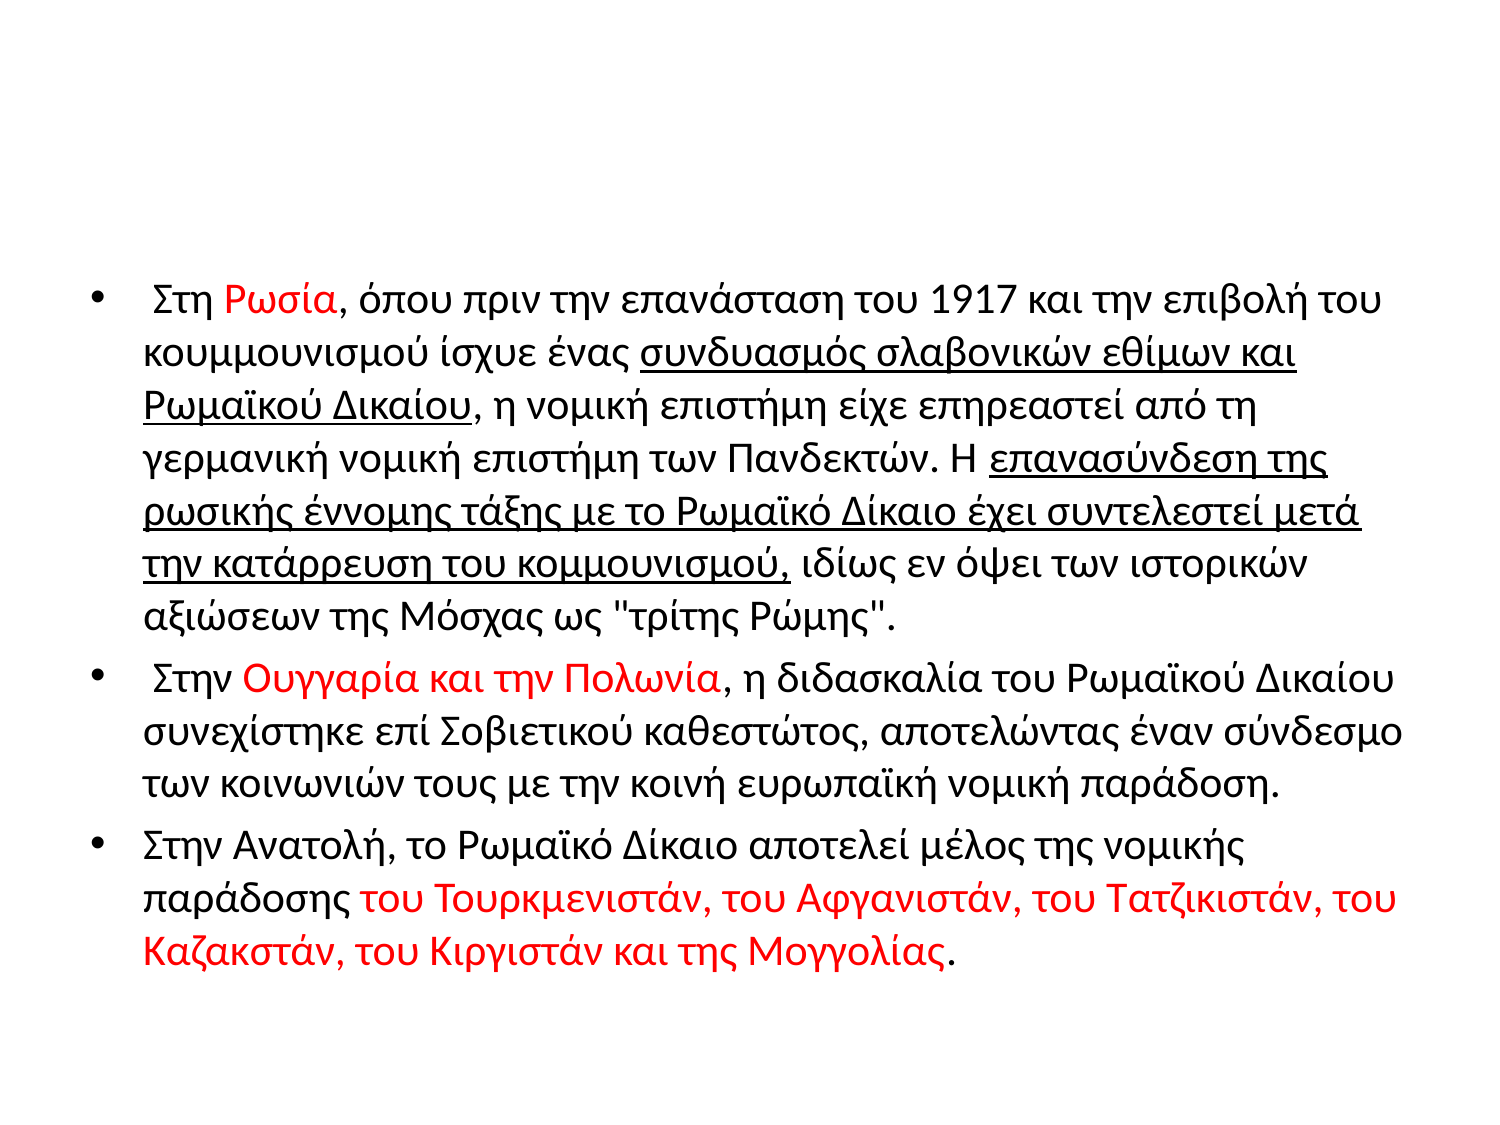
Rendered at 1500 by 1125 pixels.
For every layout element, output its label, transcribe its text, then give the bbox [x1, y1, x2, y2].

list Στη Ρωσία, όπου πριν την επανάσταση του 1917 και την επιβολή του κουμμουνισμού ίσχυε ένας συνδυασμός σλαβονικών εθίμων και Ρωμαϊκού Δικαίου, η νομική επιστήμη είχε επηρεαστεί από τη γερμανική νομική επιστήμη των Πανδεκτών. Η επανασύνδεση της ρωσικής έννομης τάξης με το Ρωμαϊκό Δίκαιο έχει συντελεστεί μετά την κατάρρευση του κομμουνισμού, ιδίως εν όψει των ιστορικών αξιώσεων της Μόσχας ως "τρίτης Ρώμης". Στην Ουγγαρία και την Πολωνία, η διδασκαλία του Ρωμαϊκού Δικαίου συνεχίστηκε επί Σοβιετικού καθεστώτος, αποτελώντας έναν σύνδεσμο των κοινωνιών τους με την κοινή ευρωπαϊκή νομική παράδοση. Στην Ανατολή, το Ρωμαϊκό Δίκαιο αποτελεί μέλος της νομικής παράδοσης του Τουρκμενιστάν, του Αφγανιστάν, του Τατζικιστάν, του Καζακστάν, του Κιργιστάν και της Μογγολίας. [75, 262, 1425, 1005]
